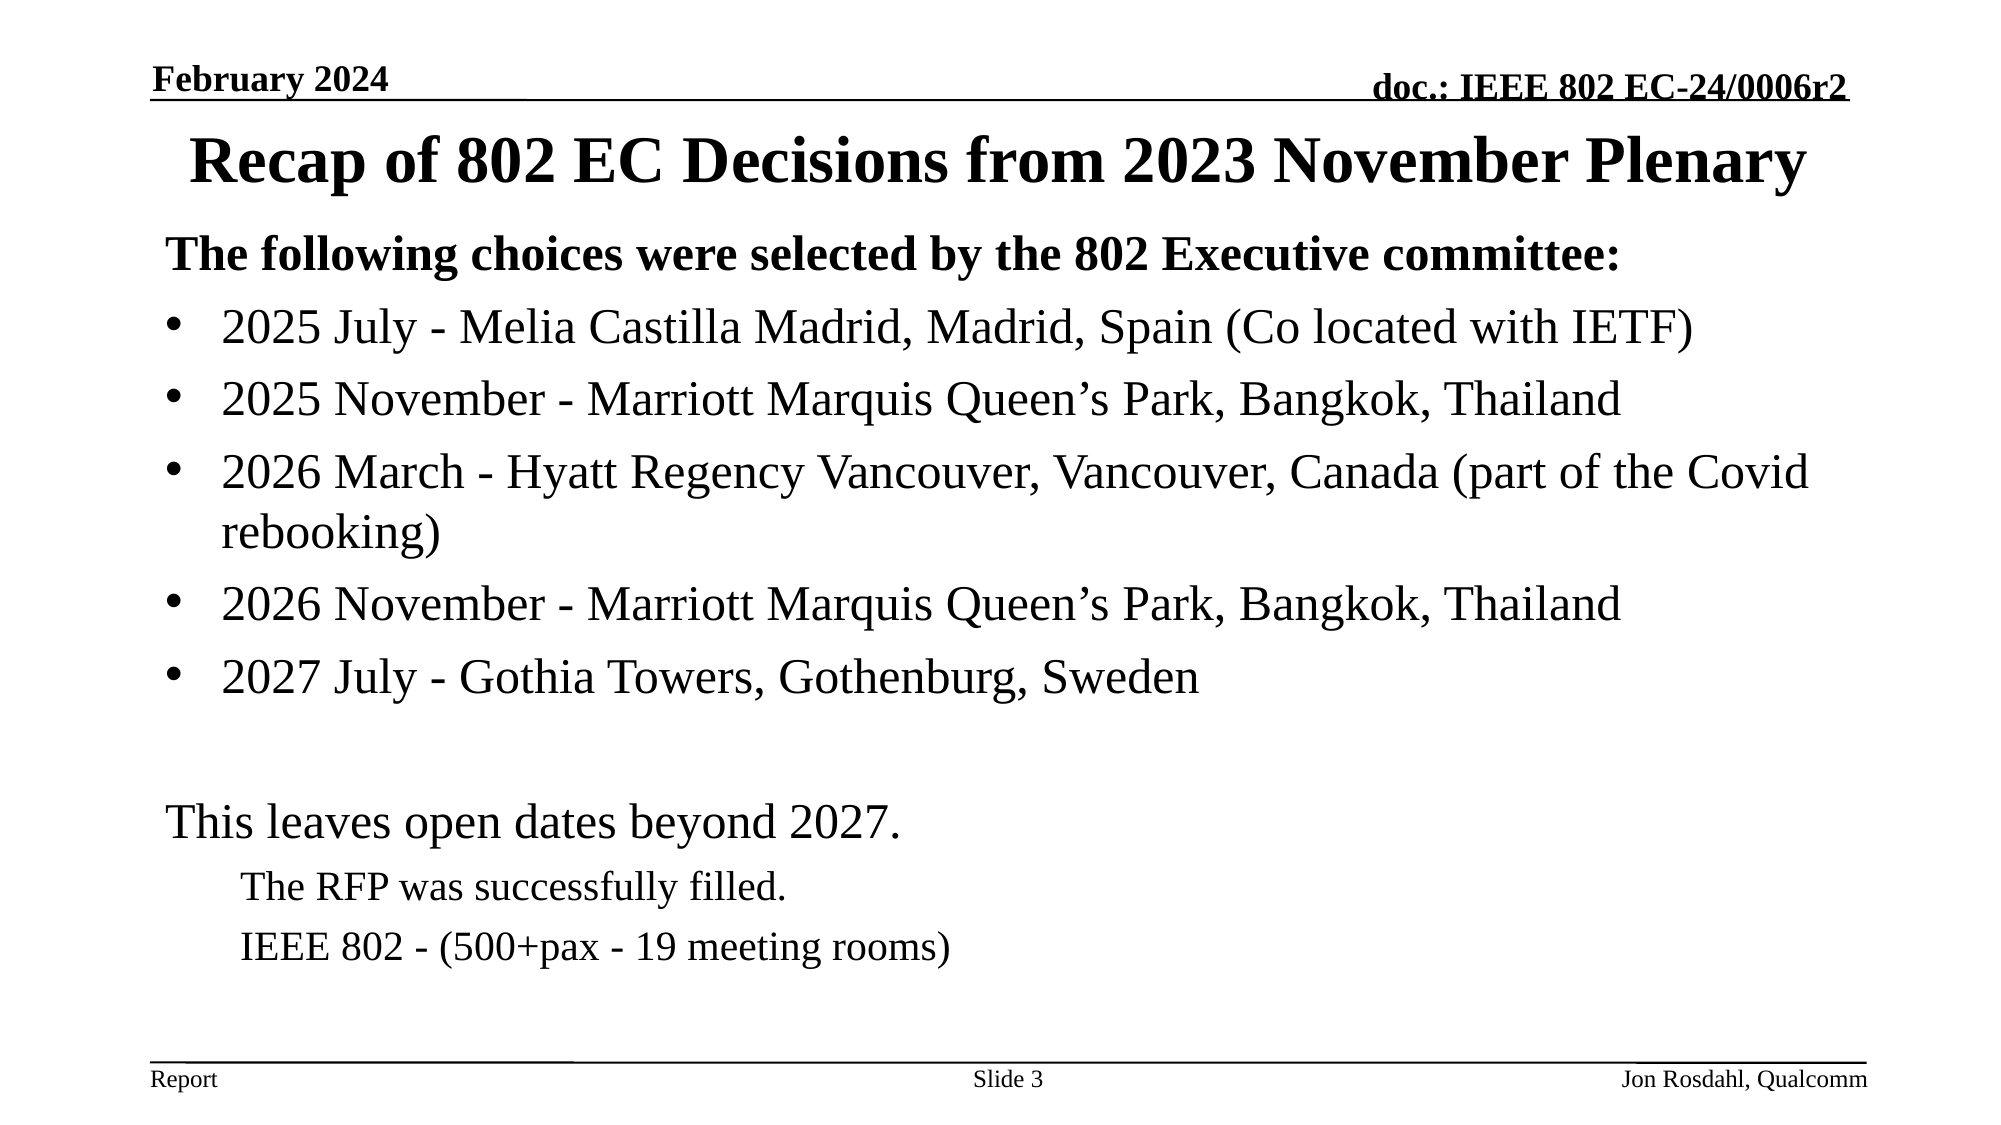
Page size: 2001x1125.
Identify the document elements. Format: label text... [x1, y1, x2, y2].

title Recap of 802 EC Decisions from 2023 November Plenary [149, 112, 1850, 201]
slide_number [152, 54, 563, 100]
slide_number Slide 3 [950, 1061, 1067, 1123]
footer Jon Rosdahl, Qualcomm [1171, 1061, 1869, 1093]
list The following choices were selected by the 802 Executive committee: 2025 July - Melia Castilla Madrid, Madrid, Spain (Co located with IETF) 2025 November - Marriott Marquis Queen’s Park, Bangkok, Thailand 2026 March - Hyatt Regency Vancouver, Vancouver, Canada (part of the Covid rebooking) 2026 November - Marriott Marquis Queen’s Park, Bangkok, Thailand 2027 July - Gothia Towers, Gothenburg, Sweden This leaves open dates beyond 2027. The RFP was successfully filled. IEEE 802 - (500+pax - 19 meeting rooms) [149, 212, 1850, 1063]
